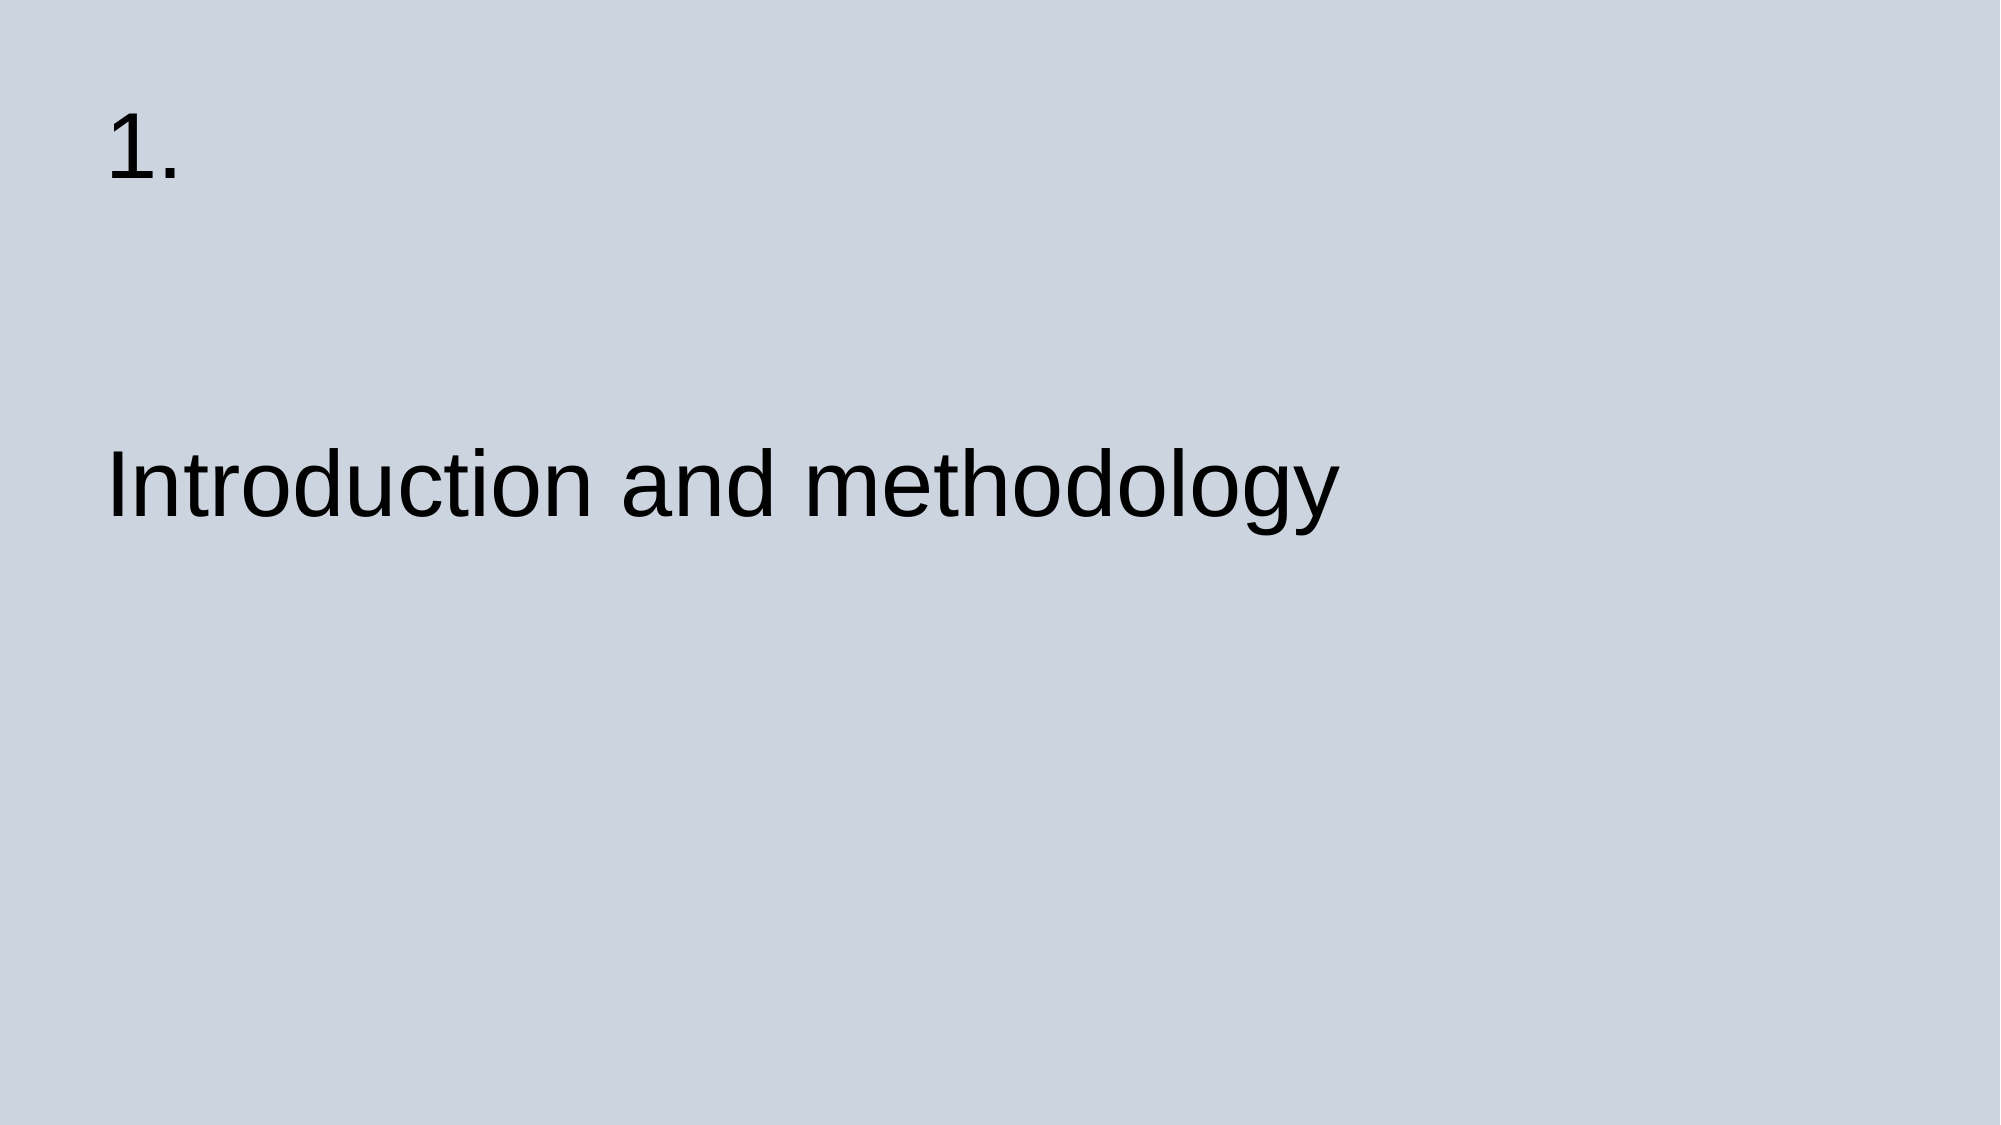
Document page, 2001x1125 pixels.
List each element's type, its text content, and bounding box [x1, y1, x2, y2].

list 1. [104, 84, 1418, 215]
title Introduction and methodology [104, 421, 1418, 1048]
